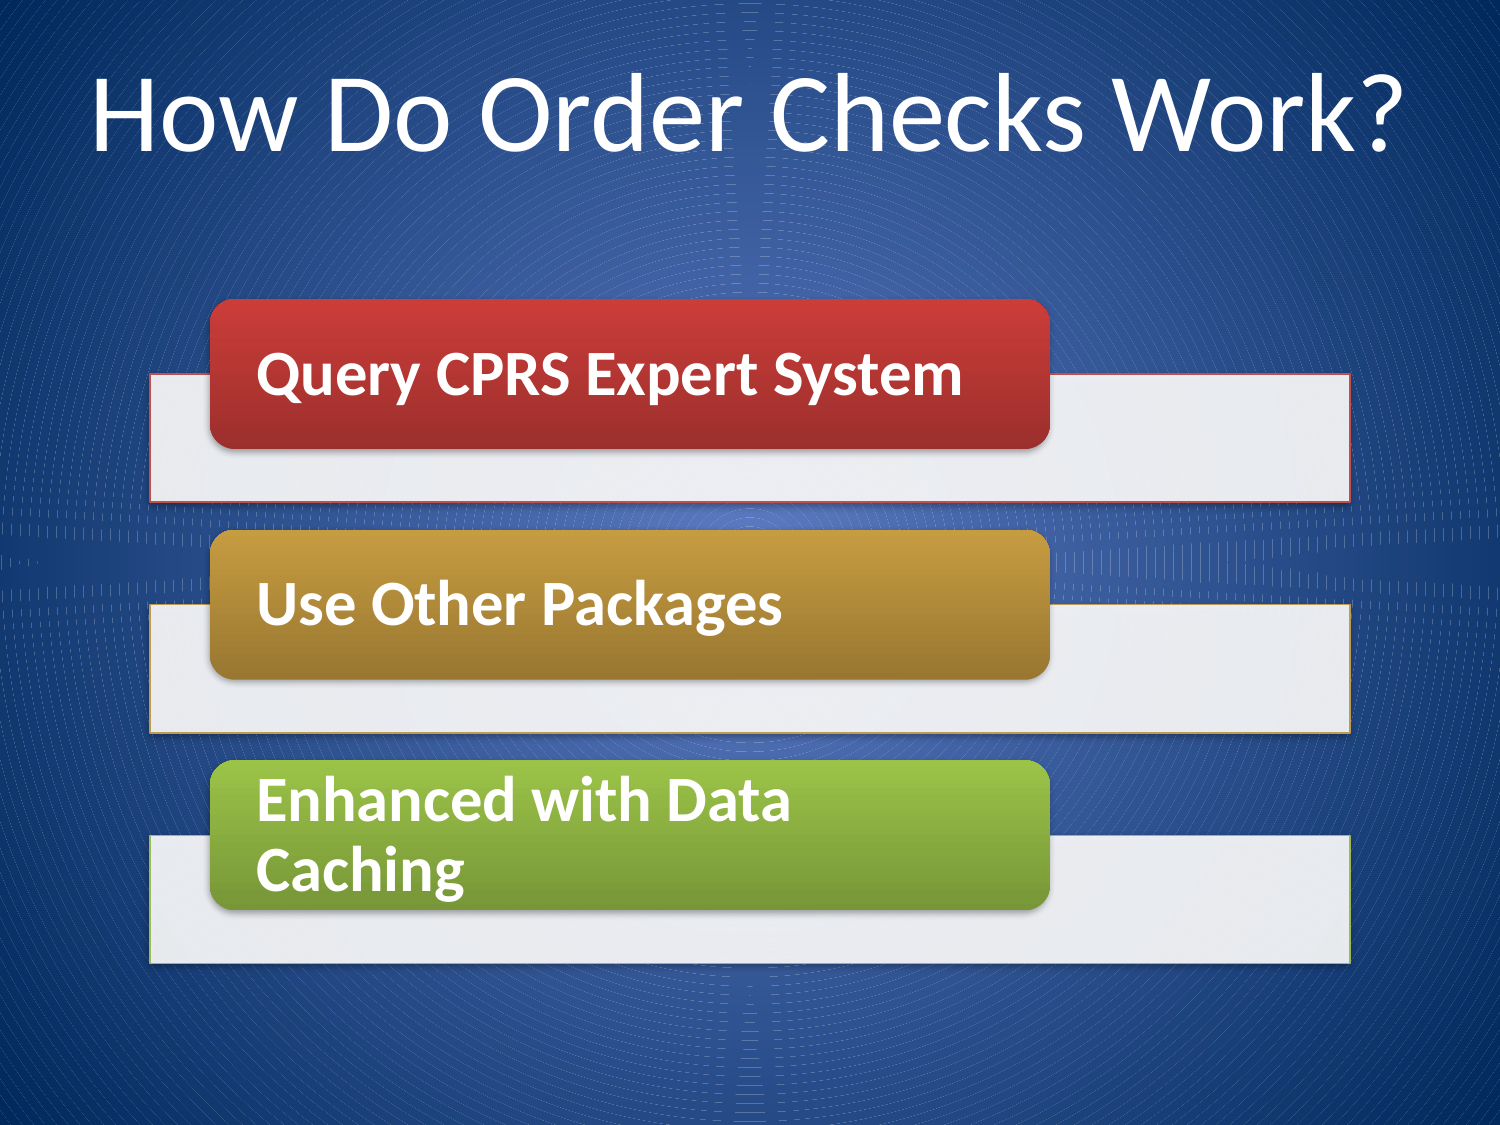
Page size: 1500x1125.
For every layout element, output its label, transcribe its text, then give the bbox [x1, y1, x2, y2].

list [149, 262, 1351, 1001]
title How Do Order Checks Work? [0, 12, 1500, 200]
